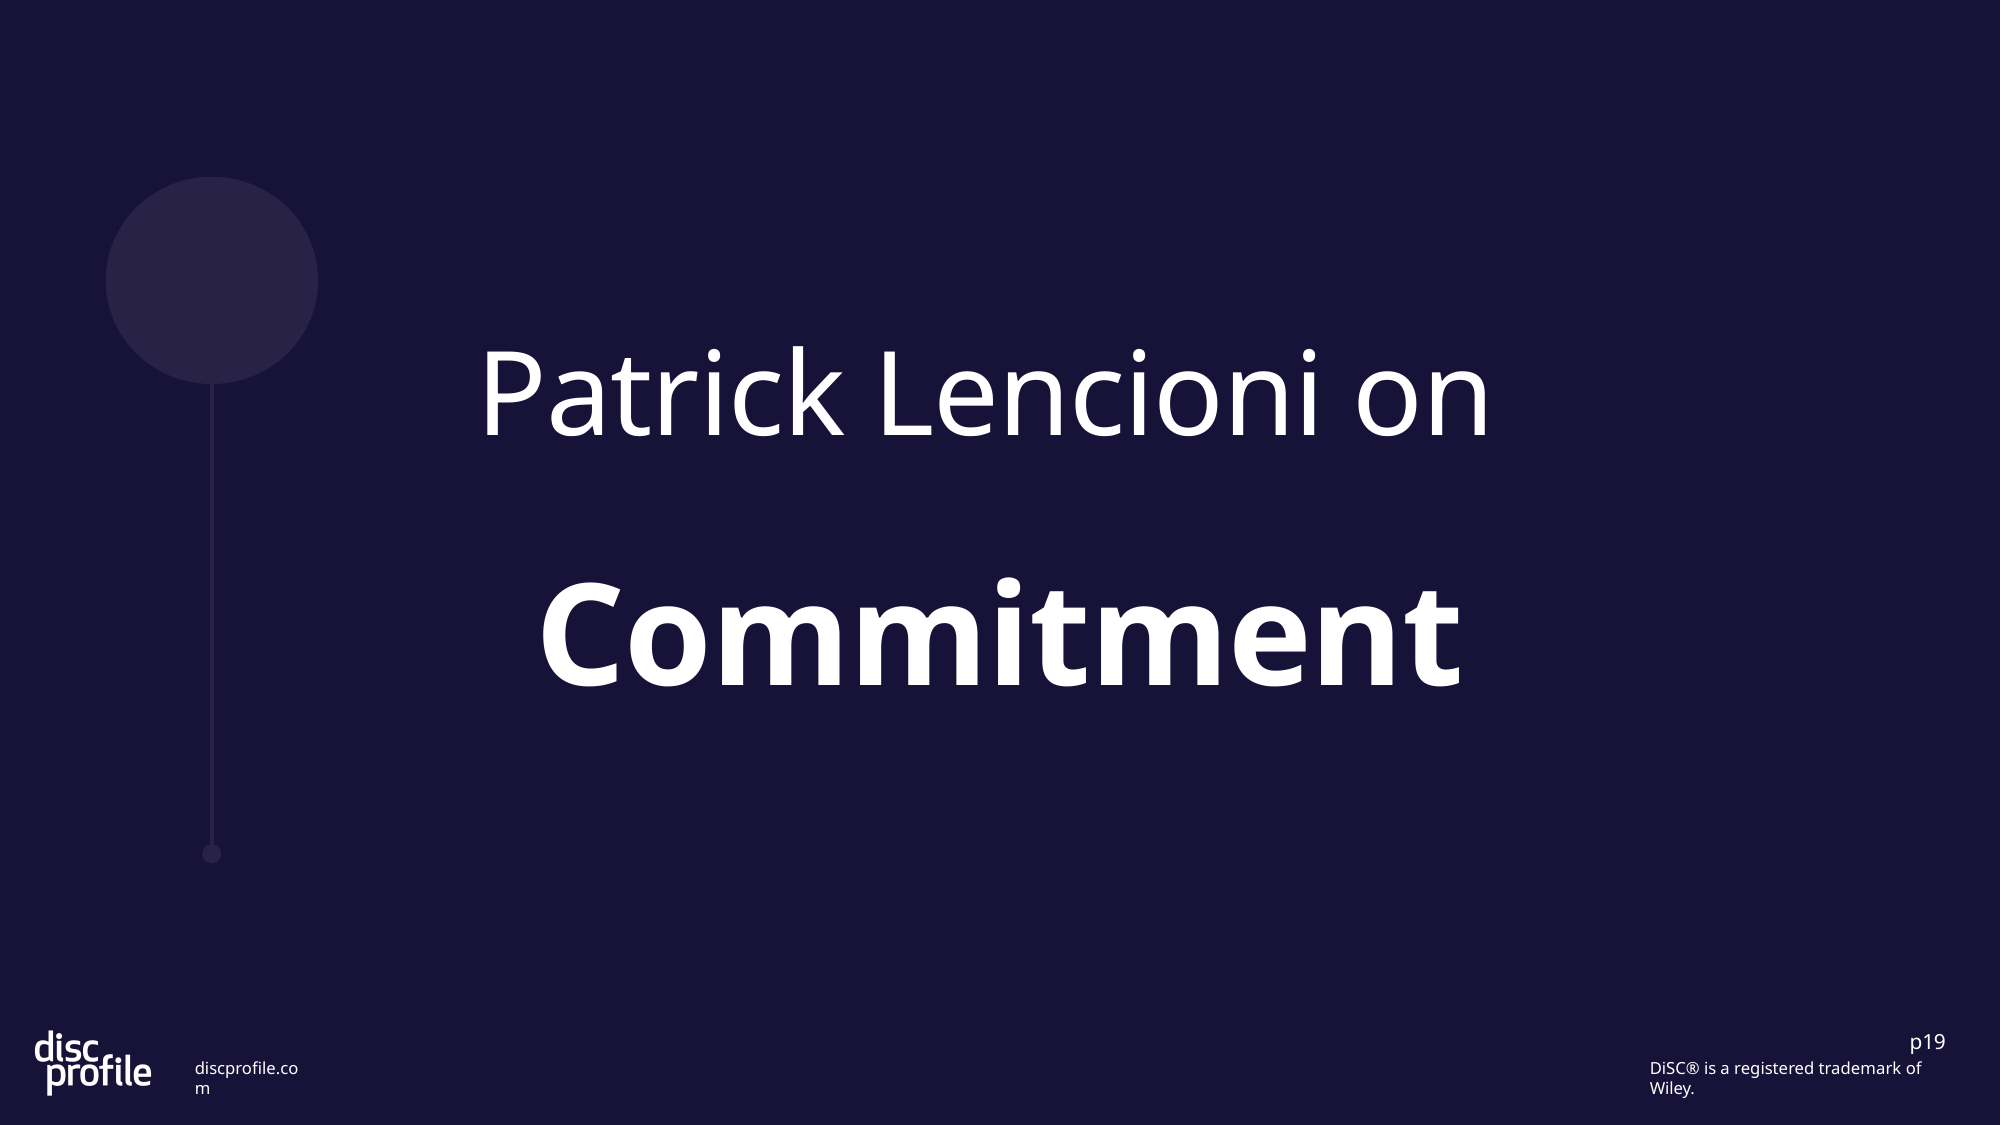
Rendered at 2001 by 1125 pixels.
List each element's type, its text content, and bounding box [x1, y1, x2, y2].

picture [28, 1020, 158, 1106]
title Patrick Lencioni on Commitment [207, 240, 1793, 723]
